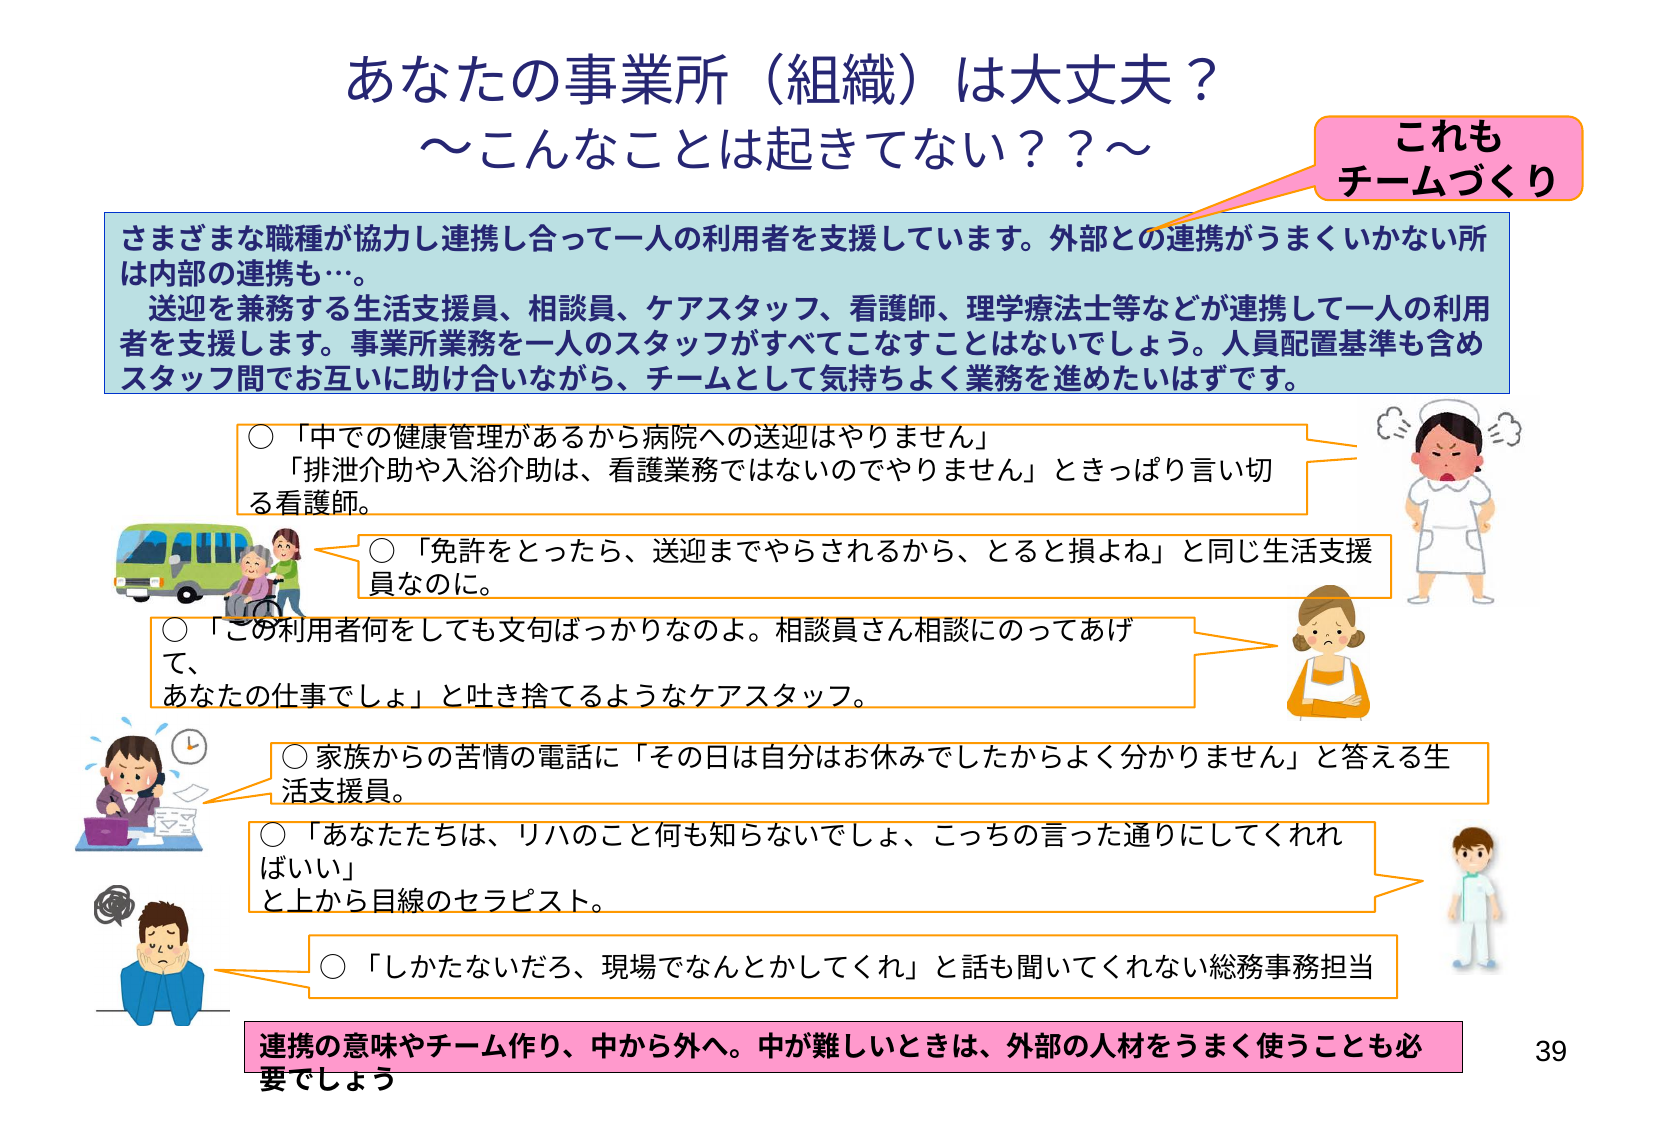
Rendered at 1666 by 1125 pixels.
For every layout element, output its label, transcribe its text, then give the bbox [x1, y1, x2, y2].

slide_number 39 [1193, 1024, 1583, 1103]
picture [110, 503, 308, 639]
title あなたの事業所（組織）は大丈夫？ ～こんなことは起きてない？？～ [161, 55, 1411, 169]
text_box 連携の意味やチーム作り、中から外へ。中が難しいときは、外部の人材をうまく使うことも必要でしょう [244, 1039, 1463, 1073]
text_box ○「この利用者何をしても文句ばっかりなのよ。相談員さん相談にのってあげて、 あなたの仕事でしょ」と吐き捨てるようなケアスタッフ。 [150, 617, 1278, 708]
text_box ○「中での健康管理があるから病院への送迎はやりません」 「排泄介助や入浴介助は、看護業務ではないのでやりません」ときっぱり言い切る看護師。 [237, 424, 1352, 515]
text_box ○「しかたないだろ、現場でなんとかしてくれ」と話も聞いてくれない総務事務担当 [235, 935, 1398, 999]
text_box ○「あなたたちは、リハのこと何も知らないでしょ、こっちの言った通りにしてくれればいい」 と上から目線のセラピスト。 [249, 822, 1418, 912]
text_box [125, 794, 1489, 880]
picture [69, 713, 210, 857]
text_box これも チームづくり [1147, 116, 1583, 232]
picture [94, 884, 230, 1026]
text_box ○家族からの苦情の電話に「その日は自分はお休みでしたからよく分かりません」と答える生活支援員。 [213, 743, 1489, 804]
text_box [163, 978, 1527, 1039]
text_box ○「免許をとったら、送迎までやらされるから、とると損よね」と同じ生活支援員なのに。 [314, 535, 1352, 598]
text_box [213, 790, 236, 799]
text_box さまざまな職種が協力し連携し合って一人の利用者を支援しています。外部との連携がうまくいかない所は内部の連携も…。 送迎を兼務する生活支援員、相談員、ケアスタッフ、看護師、理学療法士等などが連携して一人の利用者を支援します。事業所業務を一人のスタッフがすべてこなすことはないでしょう。人員配置基準も含めスタッフ間でお互いに助け合いながら、チームとして気持ちよく業務を進めたいはずです。 [104, 212, 1510, 394]
picture [1287, 394, 1540, 721]
picture [1423, 819, 1529, 976]
